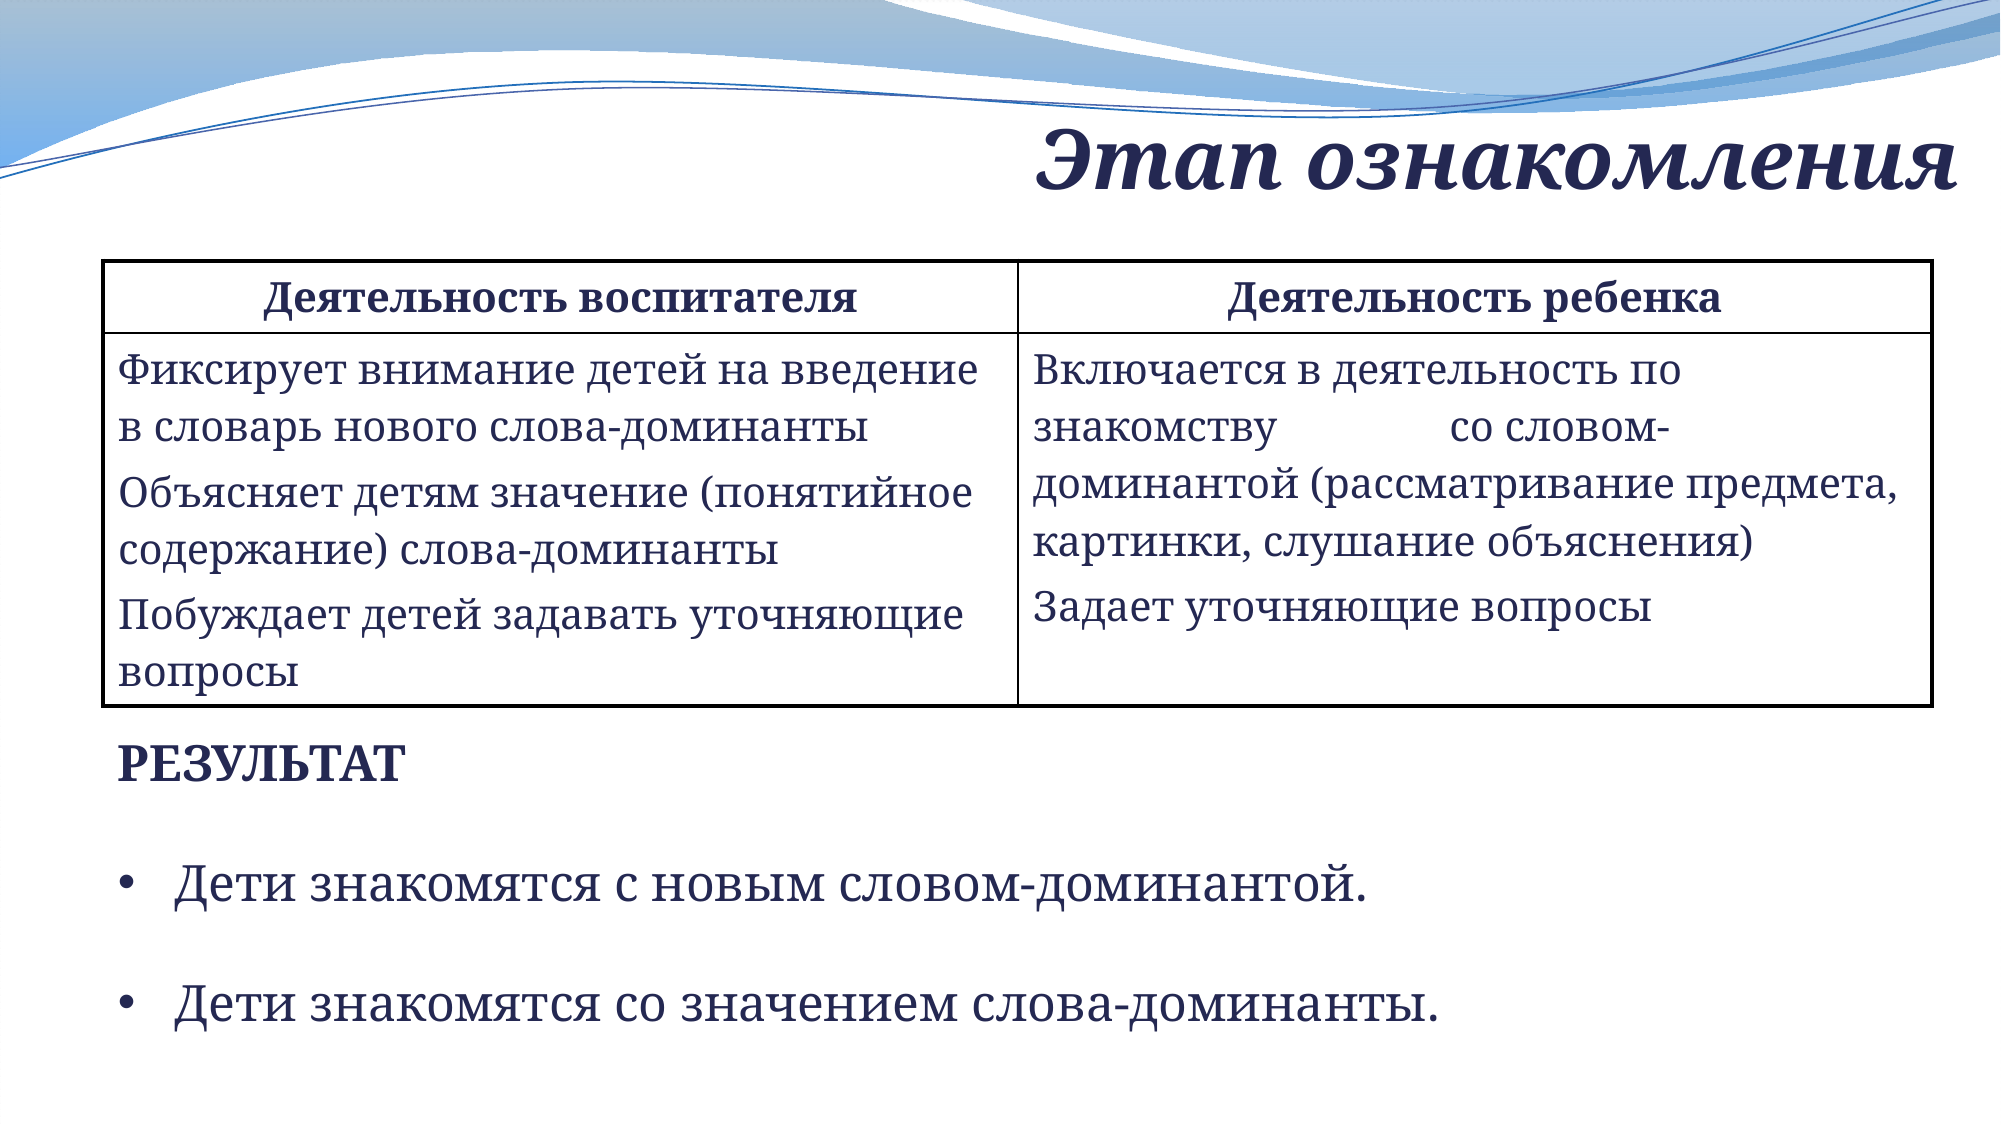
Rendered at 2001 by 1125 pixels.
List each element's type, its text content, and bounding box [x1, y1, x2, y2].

table_header Деятельность ребенка [1019, 263, 1930, 332]
table_cell Фиксирует внимание детей на введение в словарь нового слова-доминанты Объясняет детям значение (понятийное содержание) слова-доминанты Побуждает детей задавать уточняющие вопросы [105, 334, 1017, 704]
table_header Деятельность воспитателя [105, 263, 1017, 332]
table_cell Включается в деятельность по знакомству со словом-доминантой (рассматривание предмета, картинки, слушание объяснения) Задает уточняющие вопросы [1019, 334, 1930, 704]
text_box РЕЗУЛЬТАТ Дети знакомятся с новым словом-доминантой. Дети знакомятся со значением слова-доминанты. [103, 723, 1894, 1039]
title Этап ознакомления [482, 83, 1960, 207]
